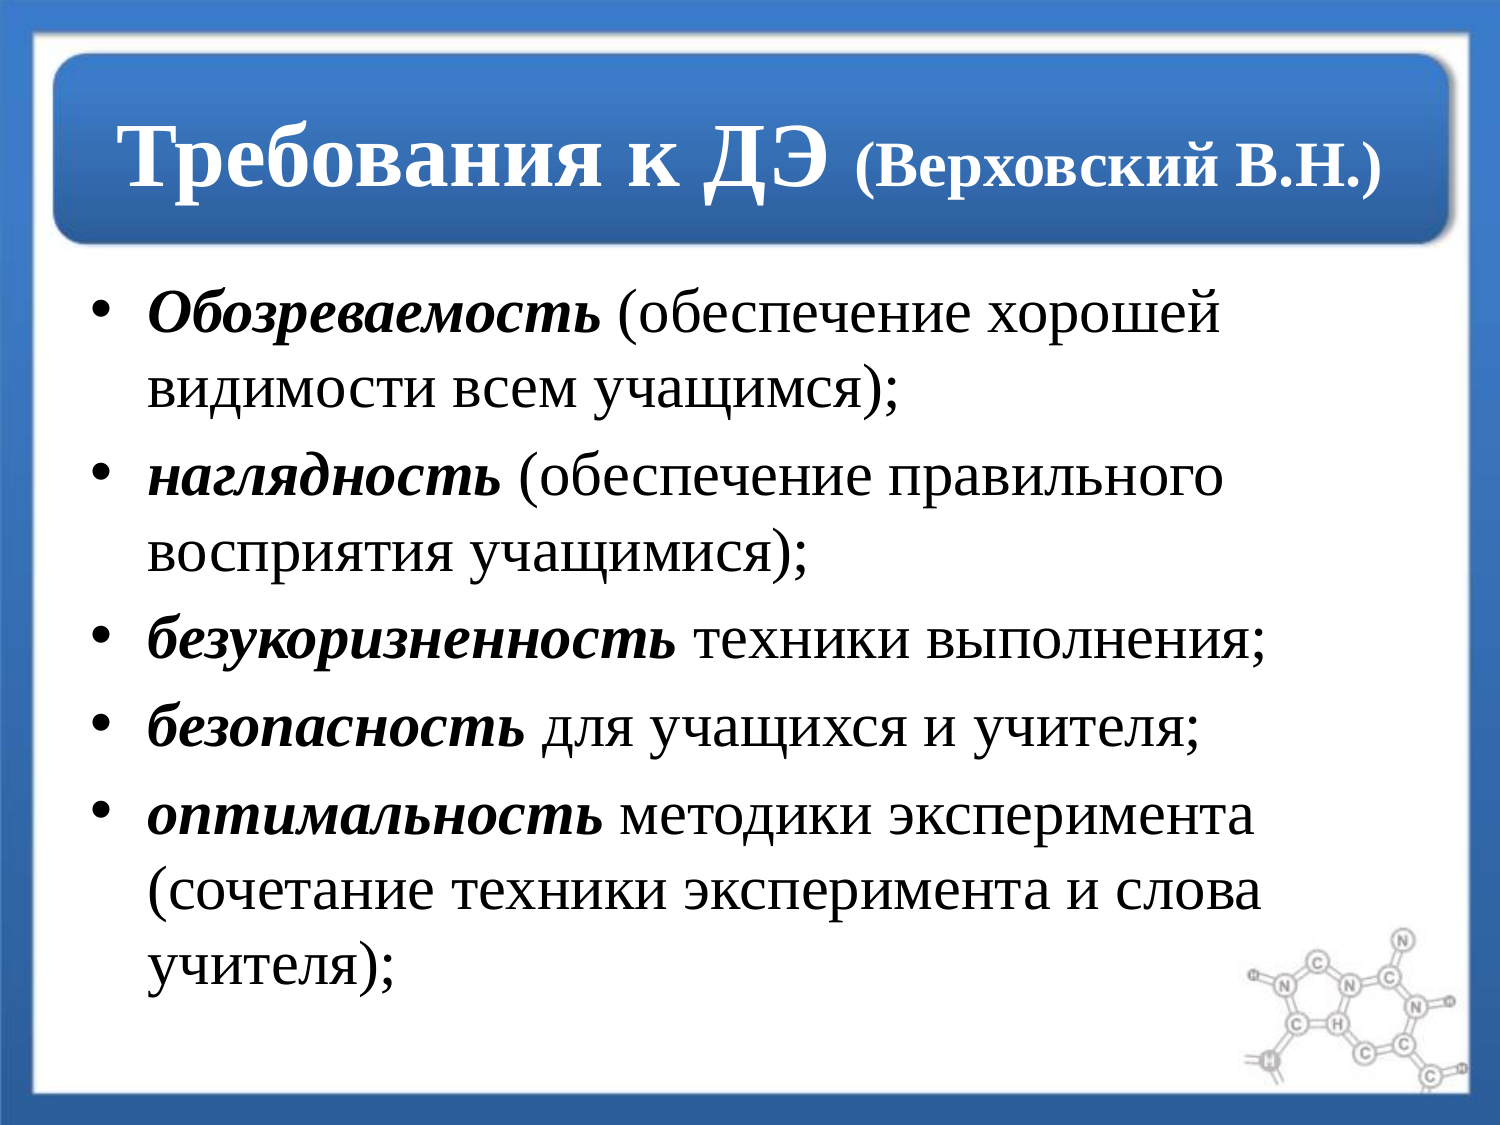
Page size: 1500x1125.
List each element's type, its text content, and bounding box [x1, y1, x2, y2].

title Требования к ДЭ (Верховский В.Н.) [75, 66, 1425, 233]
list Обозреваемость (обеспечение хорошей видимости всем учащимся); наглядность (обеспечение правильного восприятия учащимися); безукоризненность техники выполнения; безопасность для учащихся и учителя; оптимальность методики эксперимента (сочетание техники эксперимента и слова учителя); [75, 262, 1425, 1005]
picture [0, 0, 1500, 1125]
